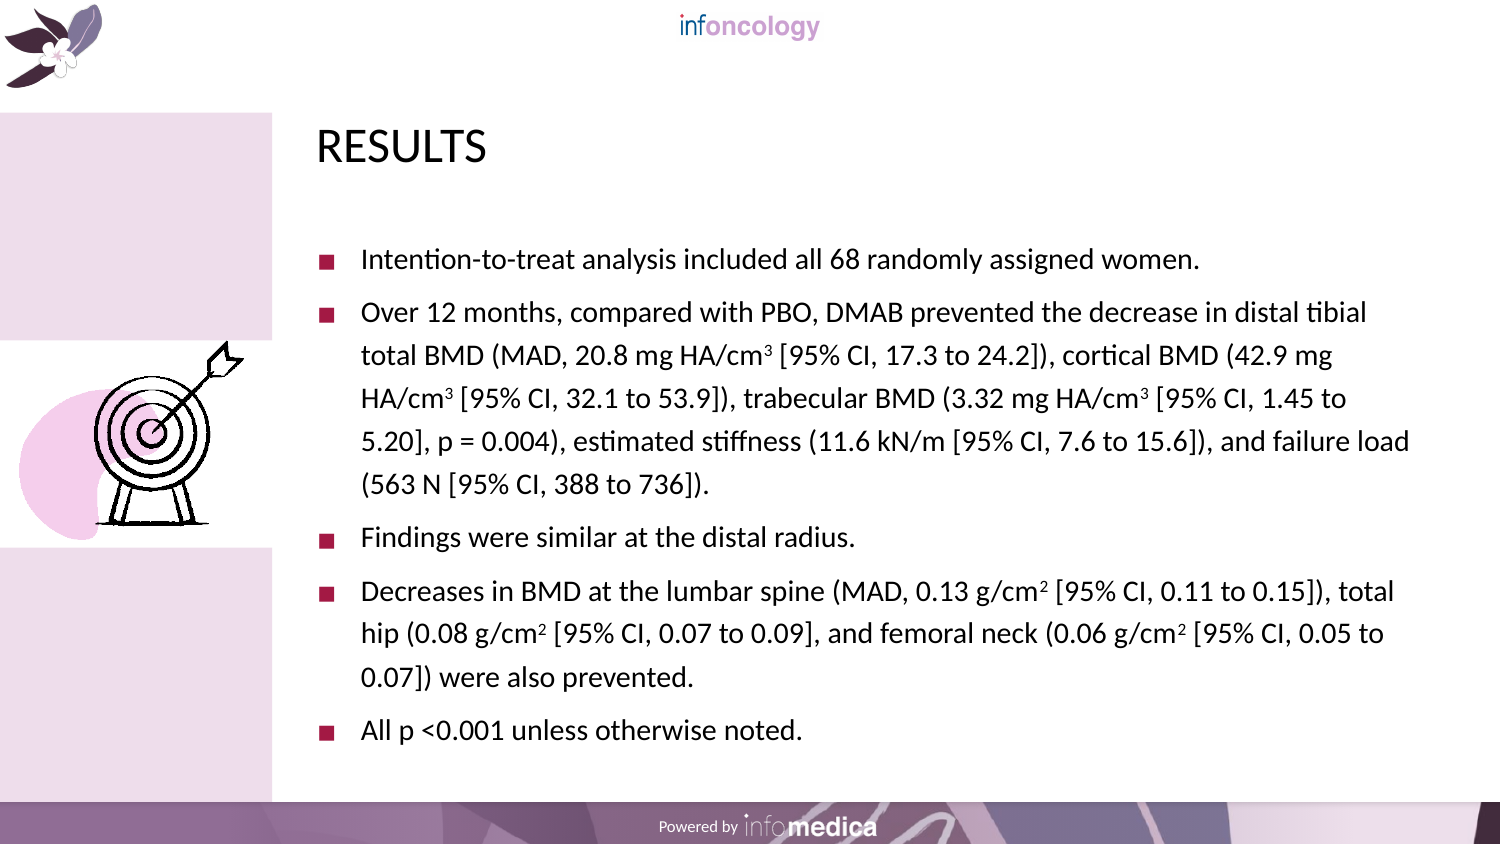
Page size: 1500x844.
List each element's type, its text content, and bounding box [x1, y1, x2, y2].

picture [676, 12, 824, 42]
list Intention-to-treat analysis included all 68 randomly assigned women. Over 12 months, compared with PBO, DMAB prevented the decrease in distal tibial total BMD (MAD, 20.8 mg HA/cm3 [95% CI, 17.3 to 24.2]), cortical BMD (42.9 mg HA/cm3 [95% CI, 32.1 to 53.9]), trabecular BMD (3.32 mg HA/cm3 [95% CI, 1.45 to 5.20], p = 0.004), estimated stiffness (11.6 kN/m [95% CI, 7.6 to 15.6]), and failure load (563 N [95% CI, 388 to 736]). Findings were similar at the distal radius. Decreases in BMD at the lumbar spine (MAD, 0.13 g/cm2 [95% CI, 0.11 to 0.15]), total hip (0.08 g/cm2 [95% CI, 0.07 to 0.09], and femoral neck (0.06 g/cm2 [95% CI, 0.05 to 0.07]) were also prevented. All p <0.001 unless otherwise noted. [301, 224, 1428, 760]
picture [0, 802, 1500, 844]
title RESULTS [301, 83, 1397, 208]
picture [1, 1, 107, 89]
picture [19, 340, 244, 540]
